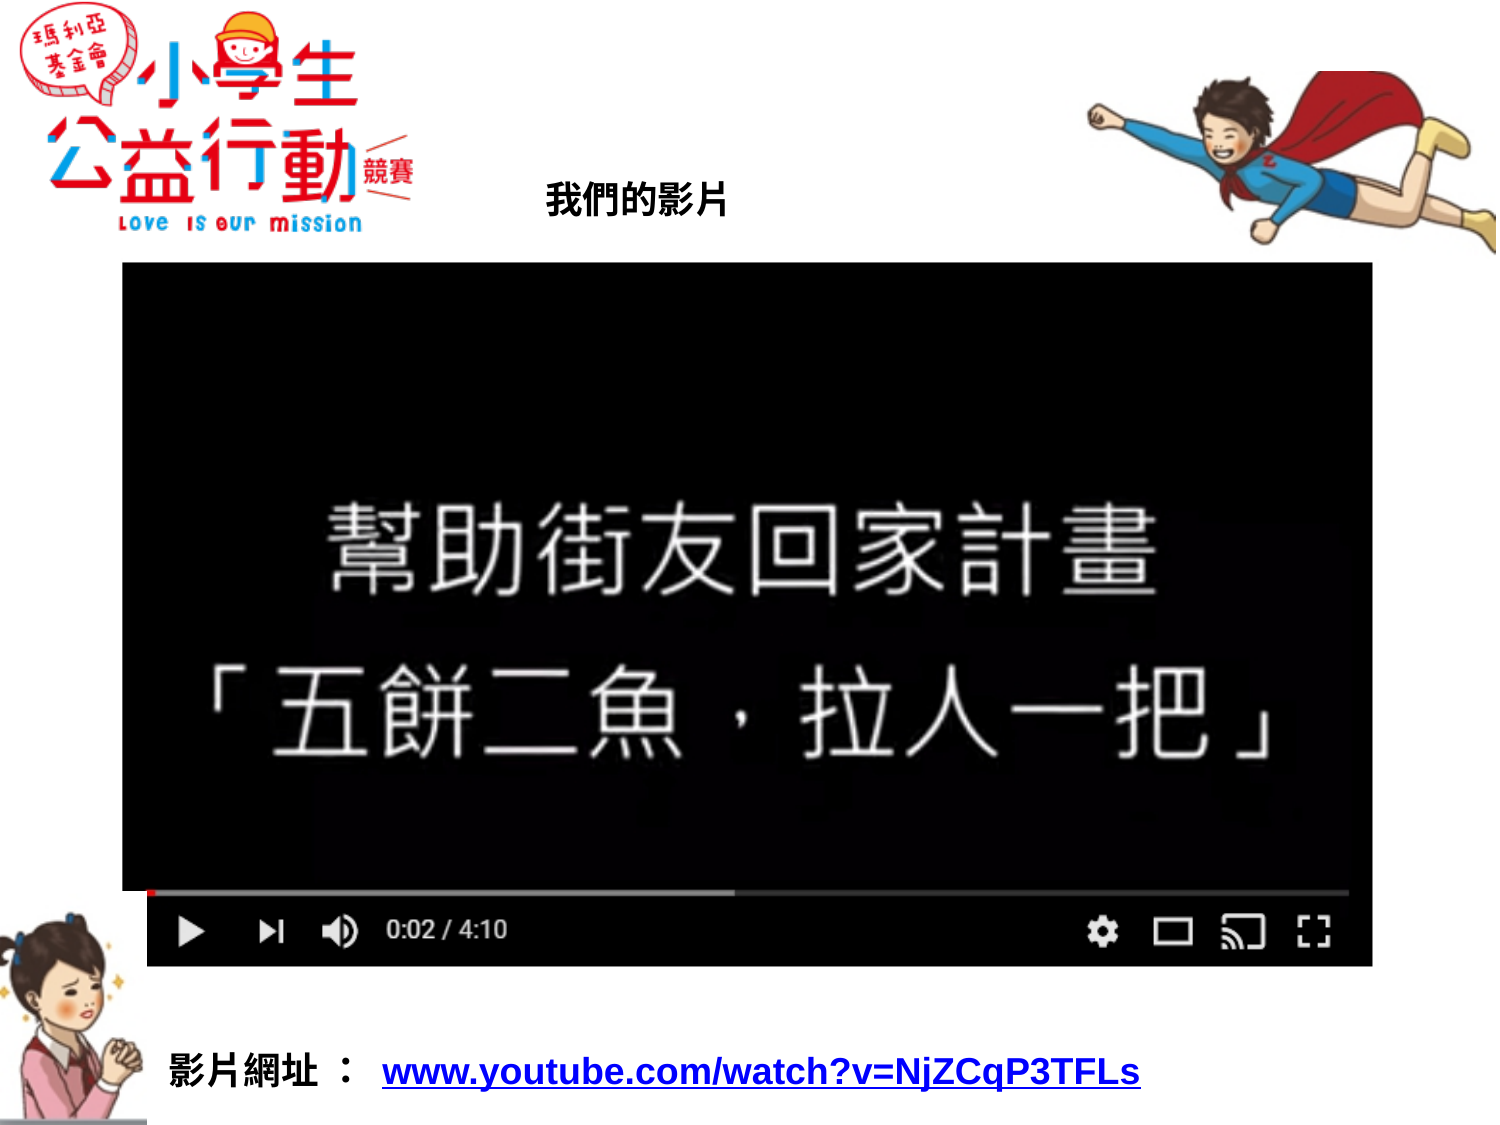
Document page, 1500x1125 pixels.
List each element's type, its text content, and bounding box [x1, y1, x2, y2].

text_box 我們的影片 [530, 168, 867, 229]
picture [0, 0, 1497, 1125]
text_box 影片網址 ： www.youtube.com/watch?v=NjZCqP3TFLs [153, 1039, 1156, 1125]
